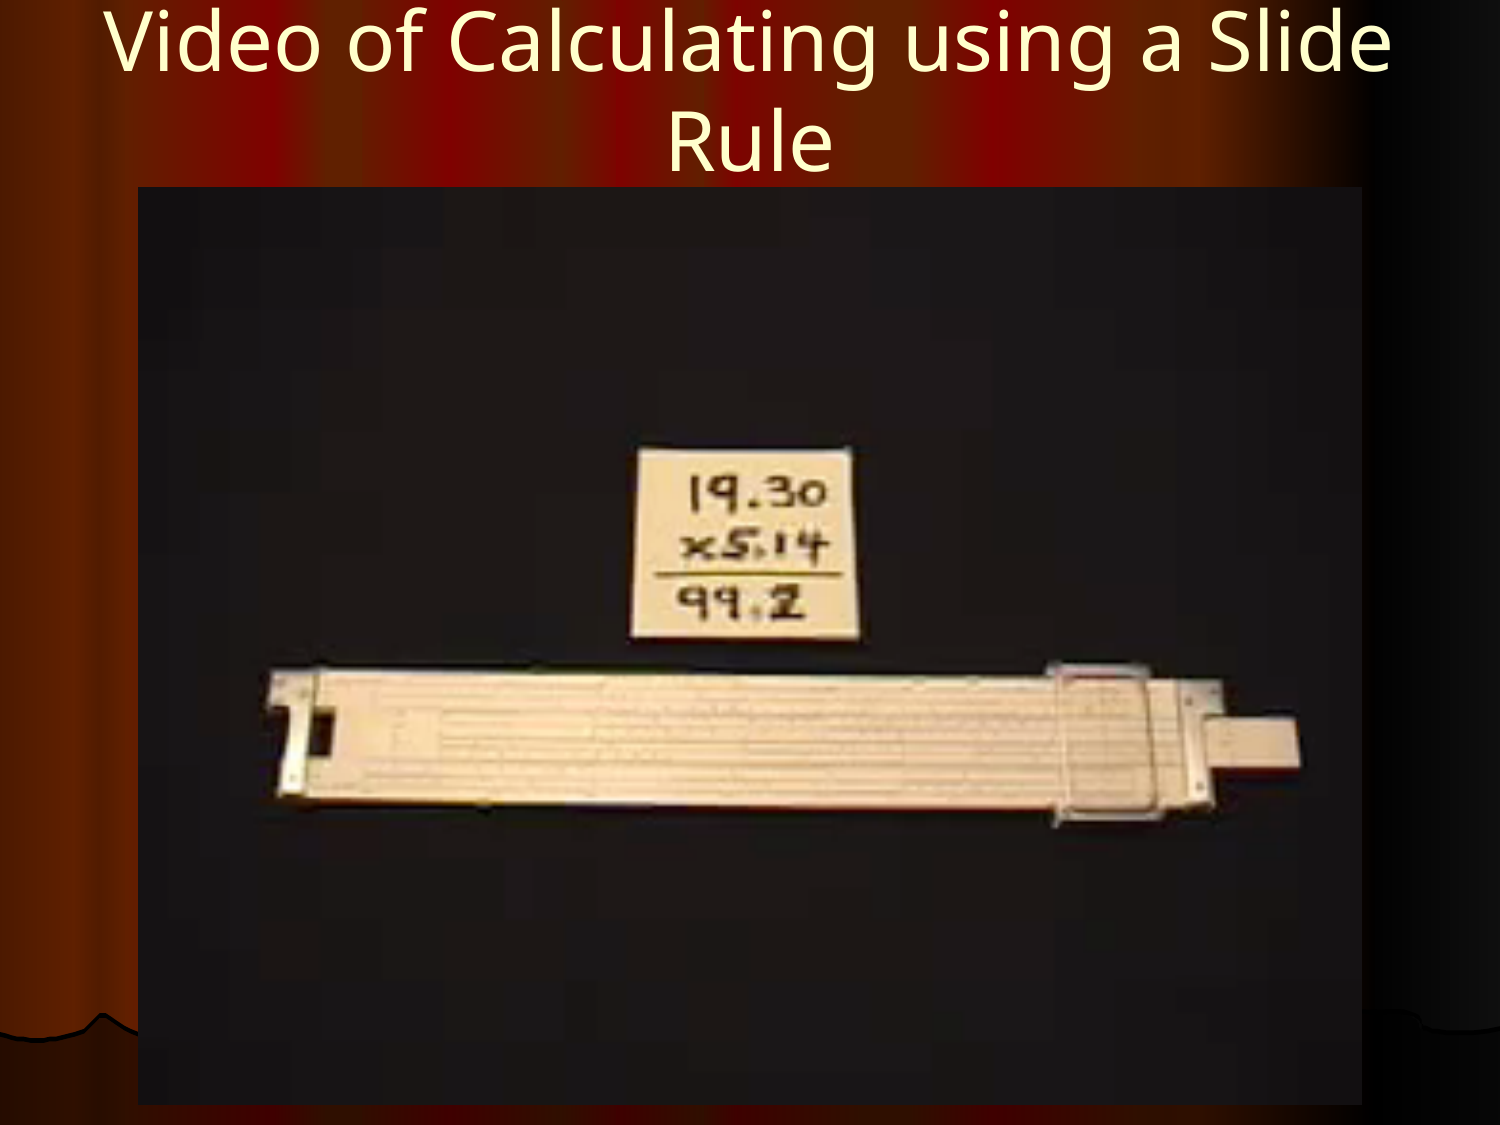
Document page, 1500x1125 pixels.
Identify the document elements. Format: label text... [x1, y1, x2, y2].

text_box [137, 186, 1363, 1106]
title Video of Calculating using a Slide Rule [0, 13, 1500, 163]
